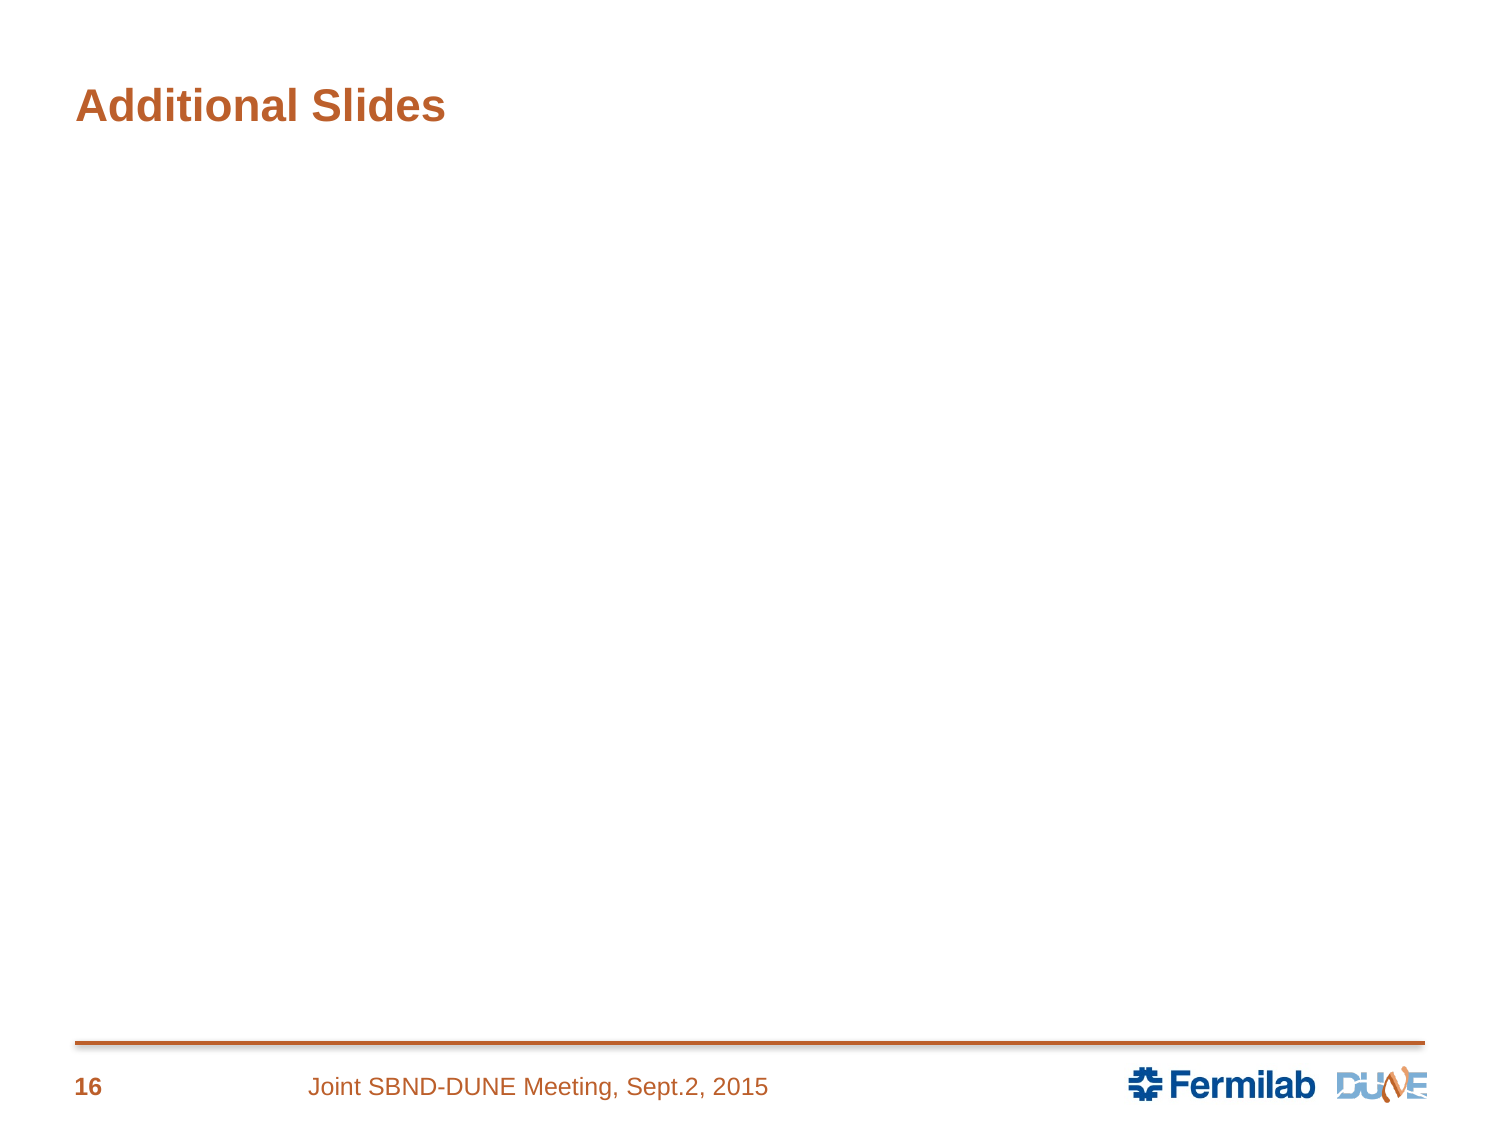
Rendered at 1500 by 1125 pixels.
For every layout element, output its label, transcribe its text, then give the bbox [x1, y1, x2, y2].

picture [1337, 1066, 1427, 1103]
footer Joint SBND-DUNE Meeting, Sept.2, 2015 [308, 1074, 1022, 1101]
title Additional Slides [75, 75, 1425, 183]
picture [1124, 1063, 1319, 1105]
slide_number 16 [74, 1074, 145, 1101]
